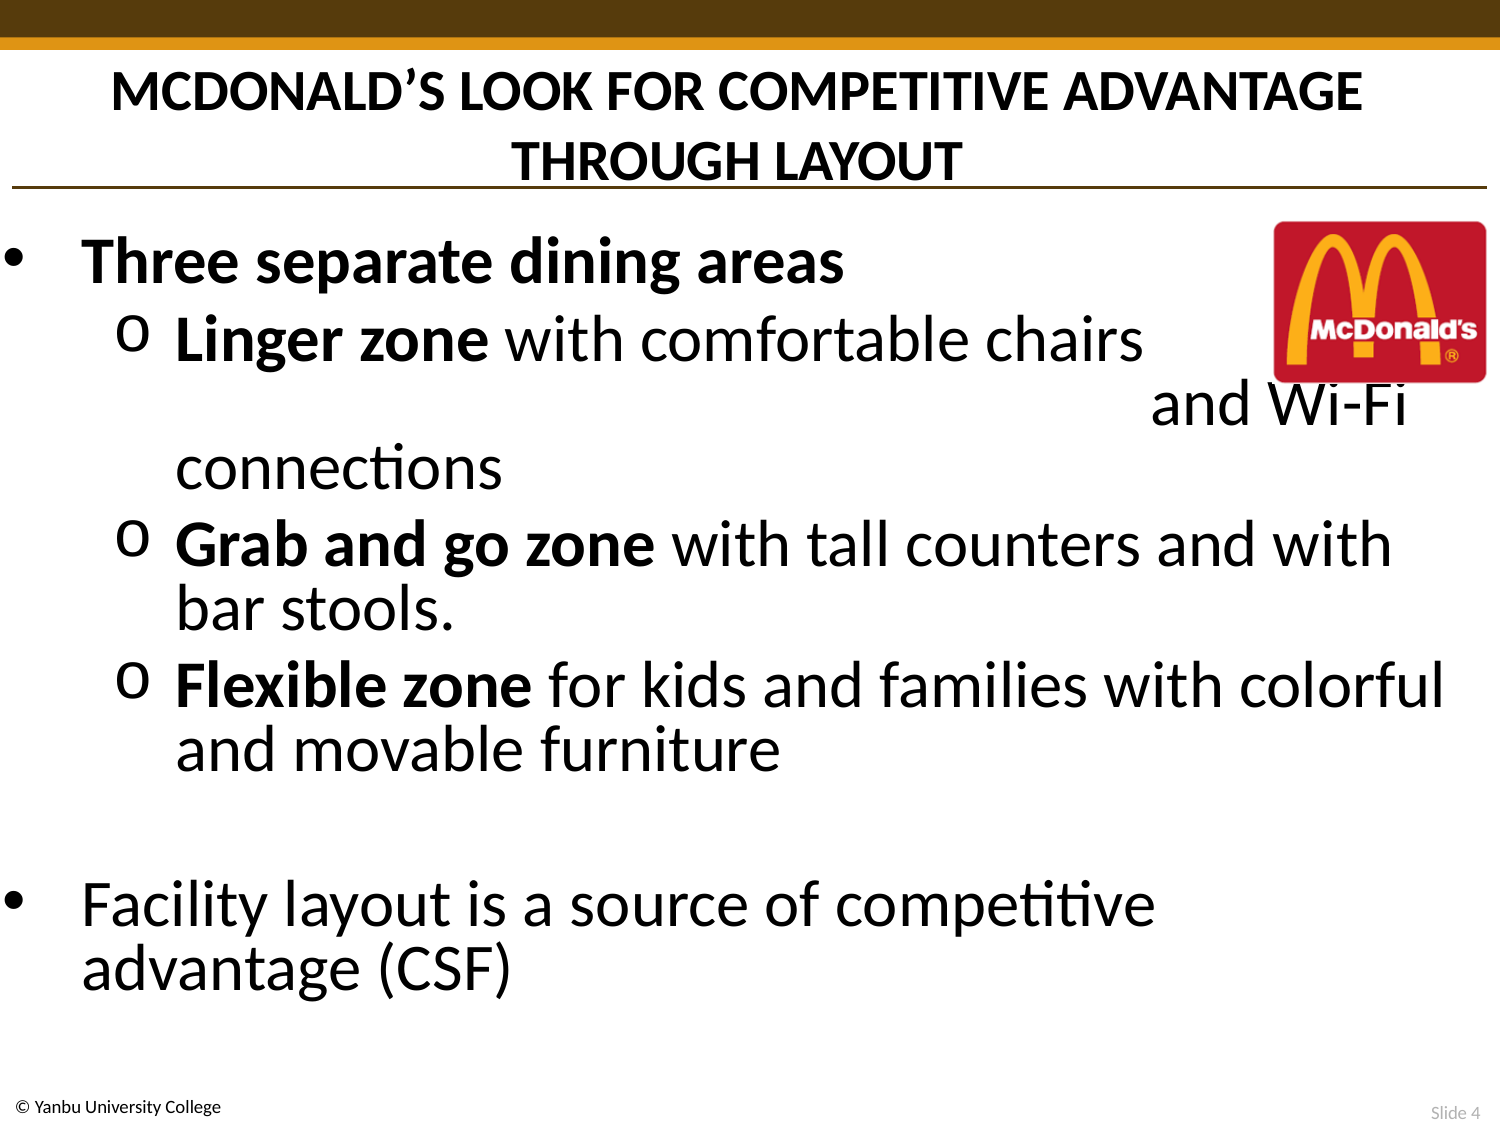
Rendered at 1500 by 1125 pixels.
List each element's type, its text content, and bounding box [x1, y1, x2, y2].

picture [1271, 220, 1488, 384]
title MCDONALD’S LOOK FOR COMPETITIVE ADVANTAGE THROUGH LAYOUT [0, 57, 1475, 188]
list Three separate dining areas Linger zone with comfortable chairs and Wi-Fi connections Grab and go zone with tall counters and with bar stools. Flexible zone for kids and families with colorful and movable furniture Facility layout is a source of competitive advantage (CSF) [0, 224, 1463, 1063]
slide_number Slide 4 [1149, 1100, 1500, 1125]
